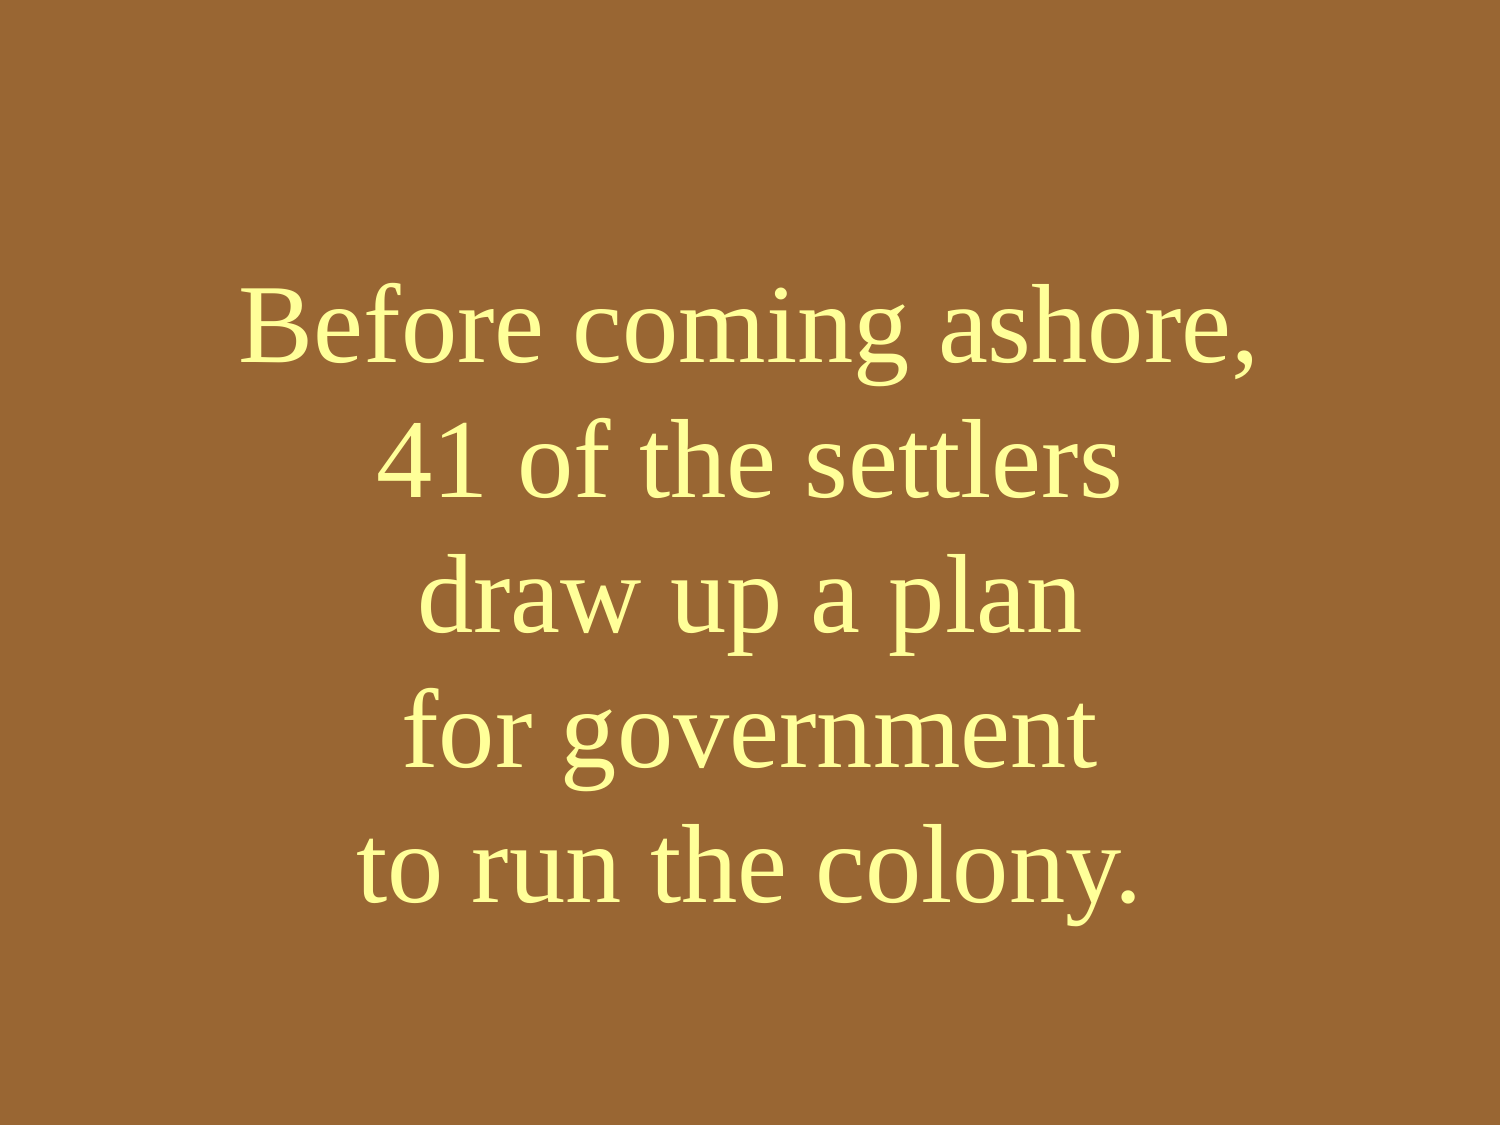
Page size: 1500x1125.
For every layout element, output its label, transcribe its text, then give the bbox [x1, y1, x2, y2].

title Before coming ashore, 41 of the settlers draw up a plan for government to run the colony. [112, 99, 1388, 1076]
